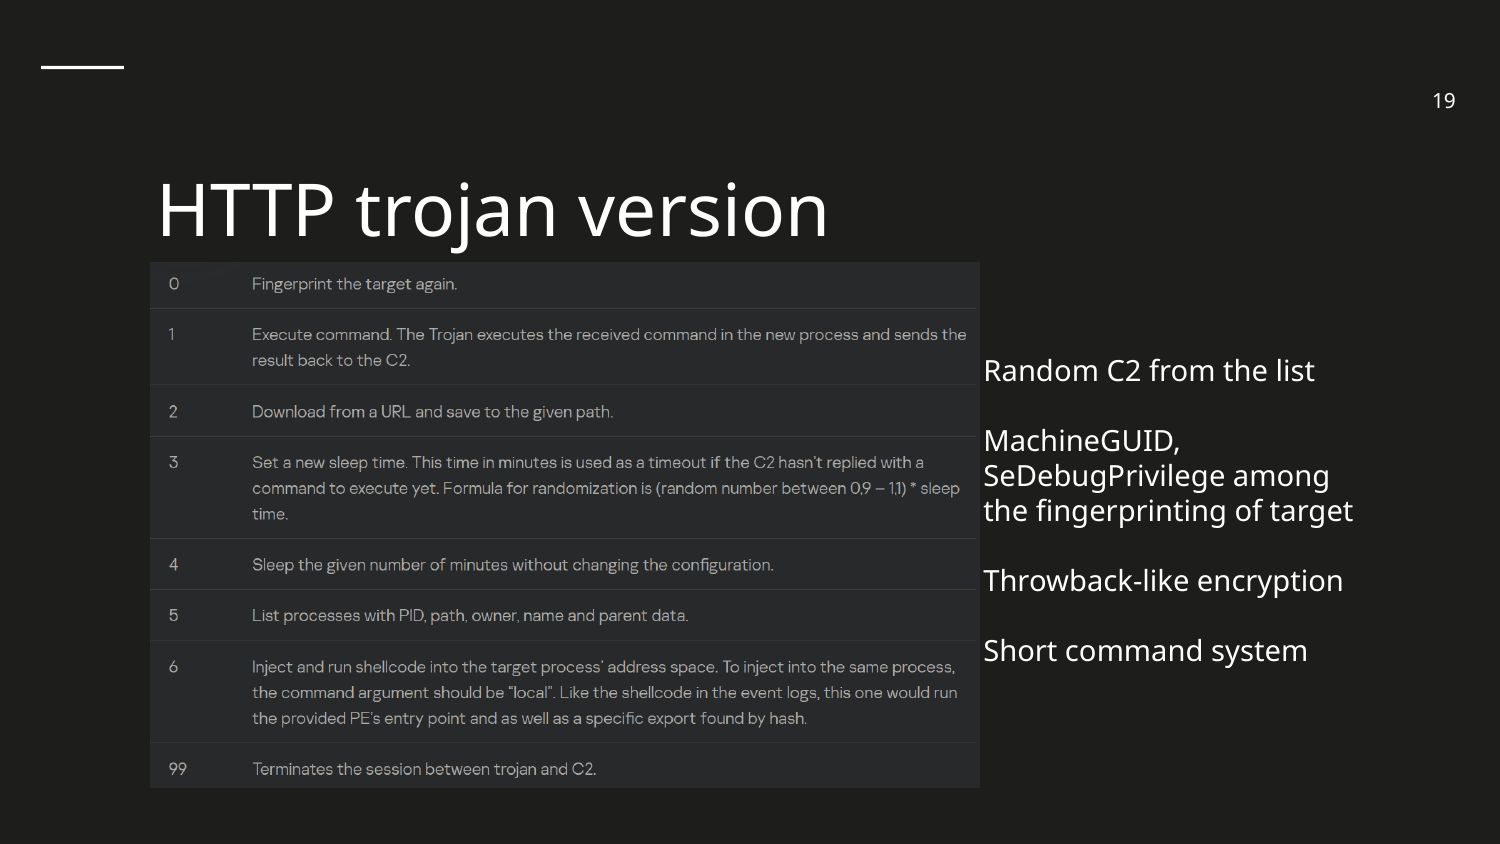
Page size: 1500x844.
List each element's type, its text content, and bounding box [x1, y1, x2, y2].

picture [149, 262, 980, 788]
list Random C2 from the list MachineGUID, SeDebugPrivilege among the fingerprinting of target Throwback-like encryption Short command system [983, 345, 1388, 540]
list HTTP trojan version [141, 156, 975, 422]
